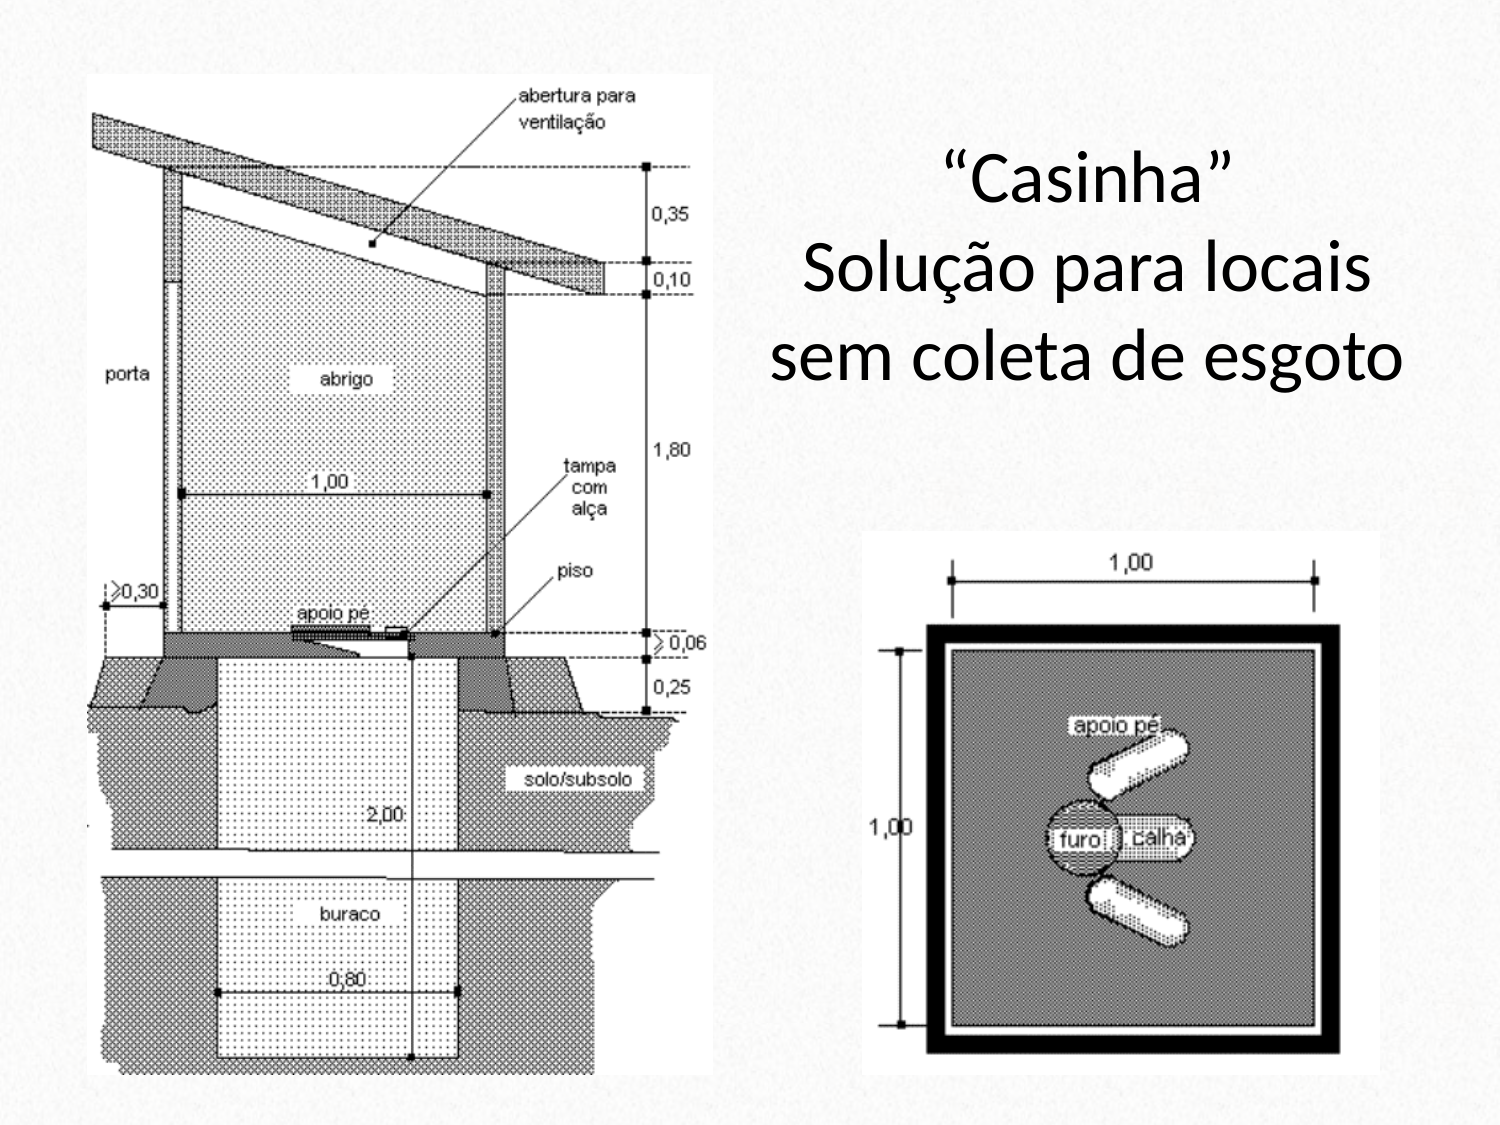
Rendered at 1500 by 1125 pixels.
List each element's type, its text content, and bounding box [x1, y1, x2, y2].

picture [862, 531, 1381, 1076]
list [87, 74, 713, 1076]
title “Casinha” Solução para locais sem coleta de esgoto [750, 99, 1425, 513]
